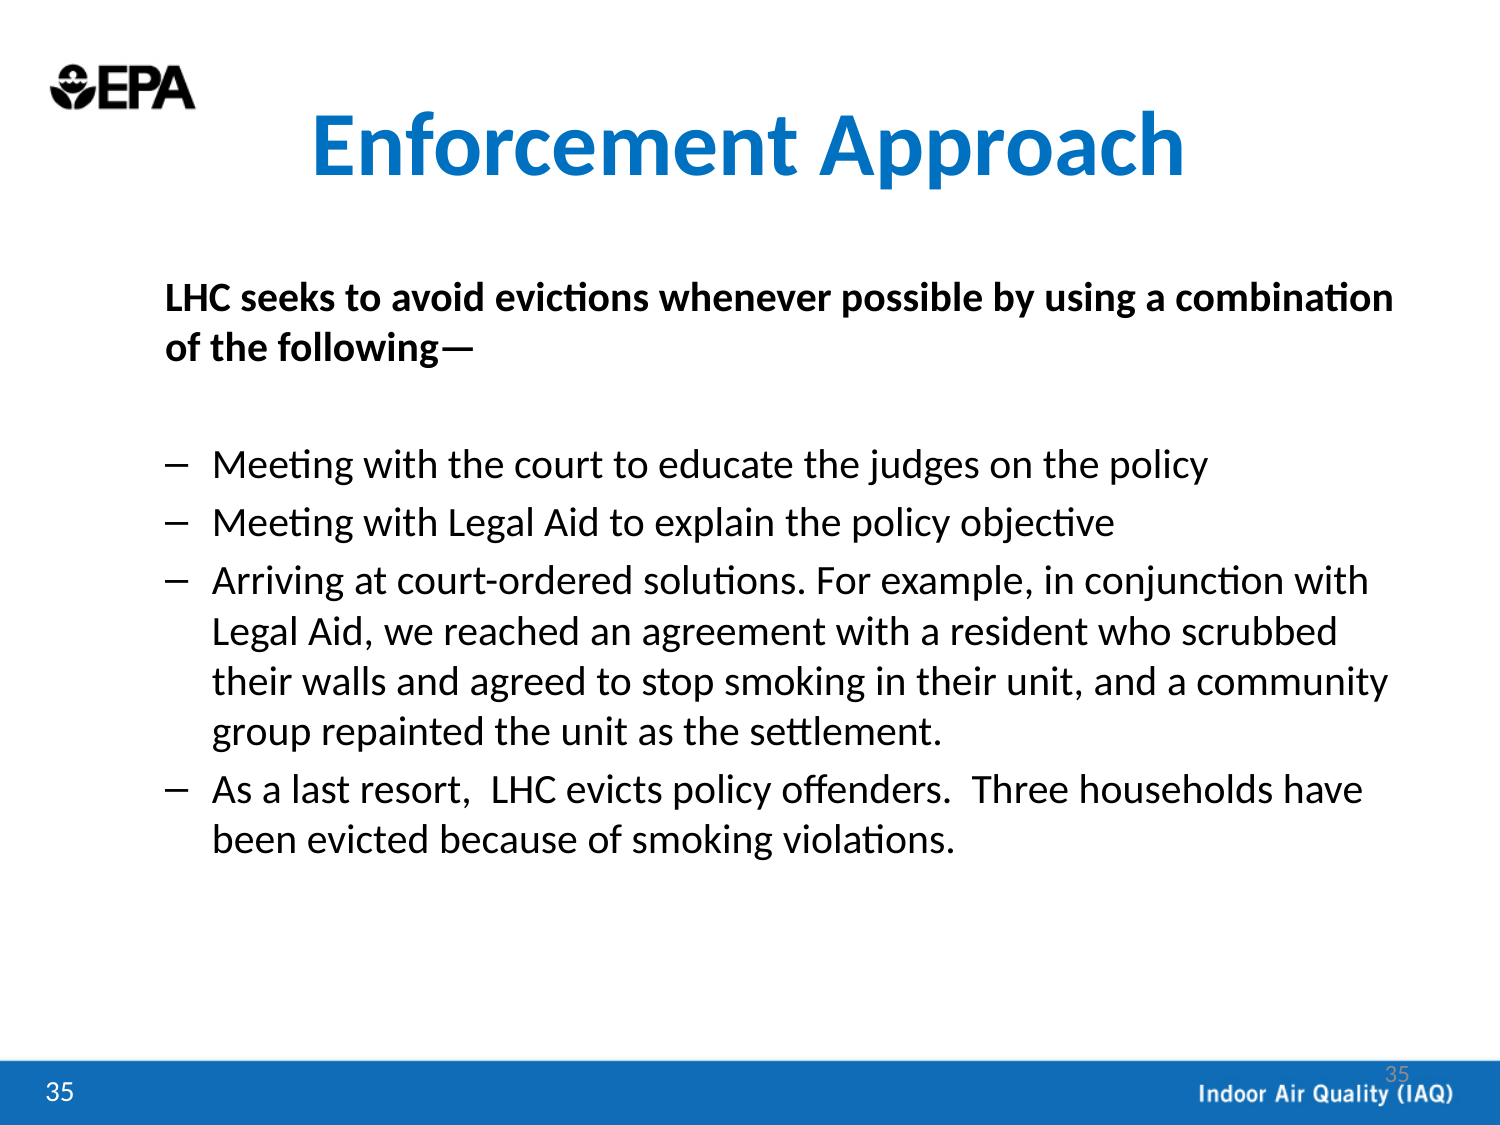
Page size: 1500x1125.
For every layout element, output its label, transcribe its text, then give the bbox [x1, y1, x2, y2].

slide_number 35 [1074, 1042, 1425, 1103]
picture [0, 16, 1500, 1125]
title Enforcement Approach [74, 44, 1426, 233]
list LHC seeks to avoid evictions whenever possible by using a combination of the following— Meeting with the court to educate the judges on the policy Meeting with Legal Aid to explain the policy objective Arriving at court-ordered solutions. For example, in conjunction with Legal Aid, we reached an agreement with a resident who scrubbed their walls and agreed to stop smoking in their unit, and a community group repainted the unit as the settlement. As a last resort, LHC evicts policy offenders. Three households have been evicted because of smoking violations. [74, 262, 1426, 1006]
